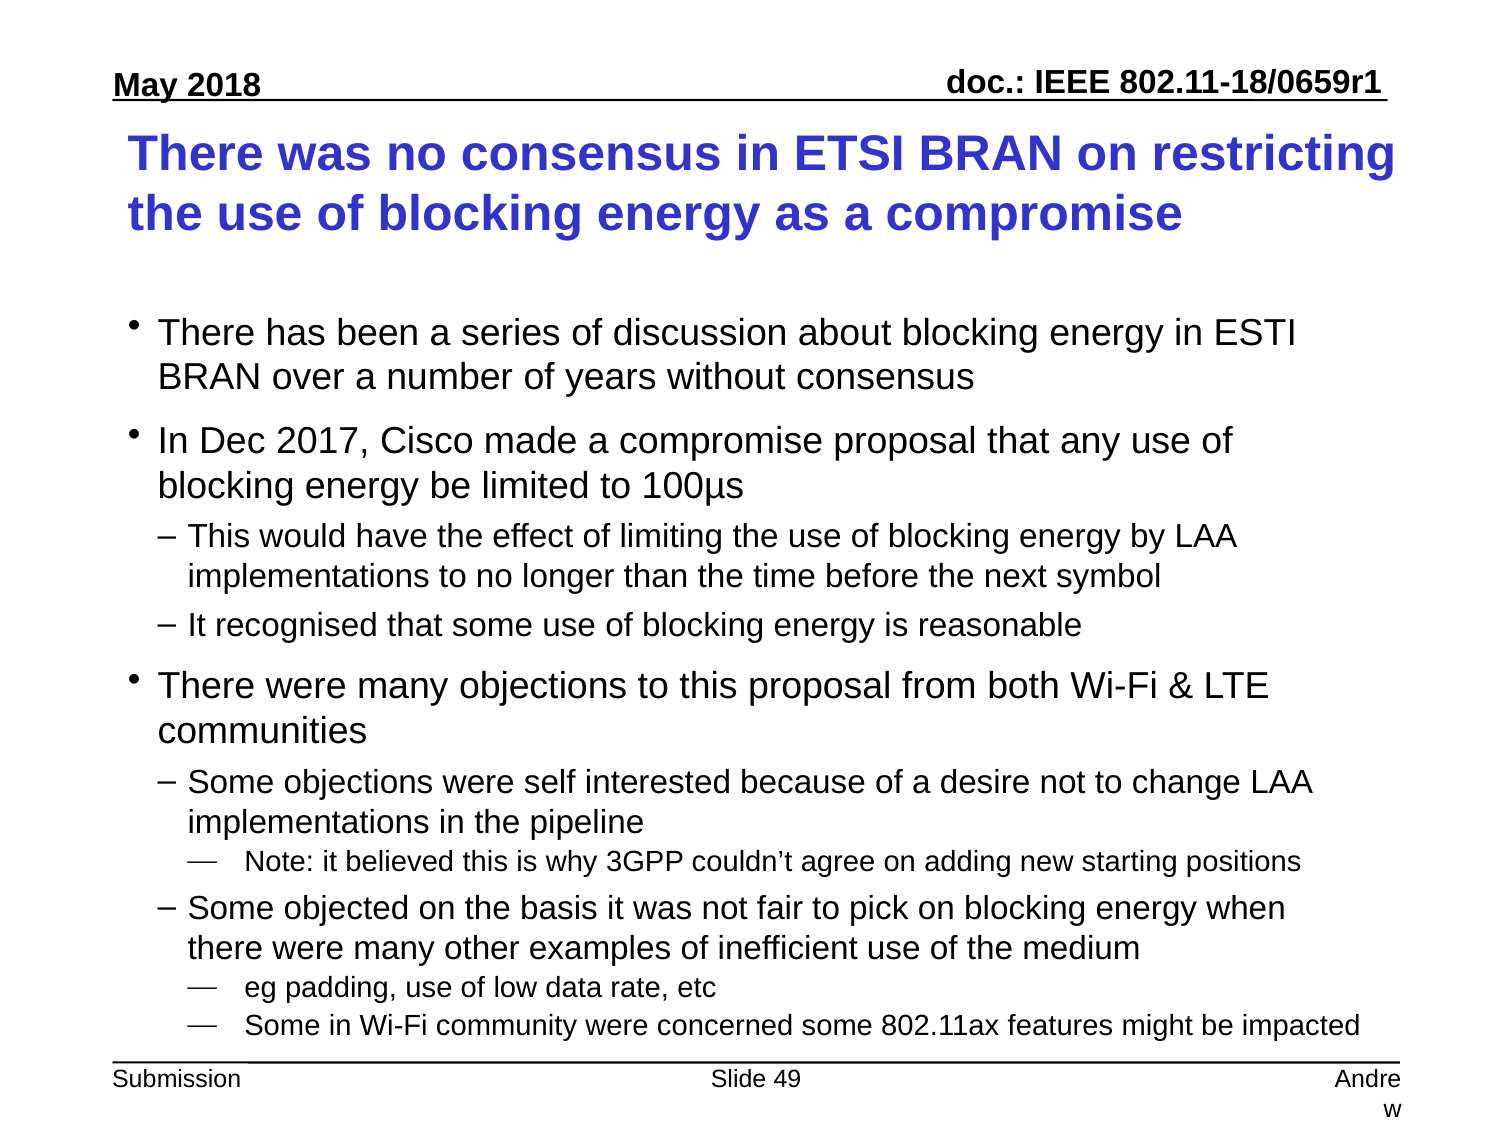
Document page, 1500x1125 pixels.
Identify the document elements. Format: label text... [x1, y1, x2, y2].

footer Andrew Myles, Cisco [1320, 1061, 1402, 1093]
list There has been a series of discussion about blocking energy in ESTI BRAN over a number of years without consensus In Dec 2017, Cisco made a compromise proposal that any use of blocking energy be limited to 100µs This would have the effect of limiting the use of blocking energy by LAA implementations to no longer than the time before the next symbol It recognised that some use of blocking energy is reasonable There were many objections to this proposal from both Wi-Fi & LTE communities Some objections were self interested because of a desire not to change LAA implementations in the pipeline Note: it believed this is why 3GPP couldn’t agree on adding new starting positions Some objected on the basis it was not fair to pick on blocking energy when there were many other examples of inefficient use of the medium eg padding, use of low data rate, etc Some in Wi-Fi community were concerned some 802.11ax features might be impacted [112, 299, 1388, 975]
slide_number Slide 49 [709, 1061, 803, 1093]
title There was no consensus in ETSI BRAN on restricting the use of blocking energy as a compromise [112, 112, 1413, 288]
